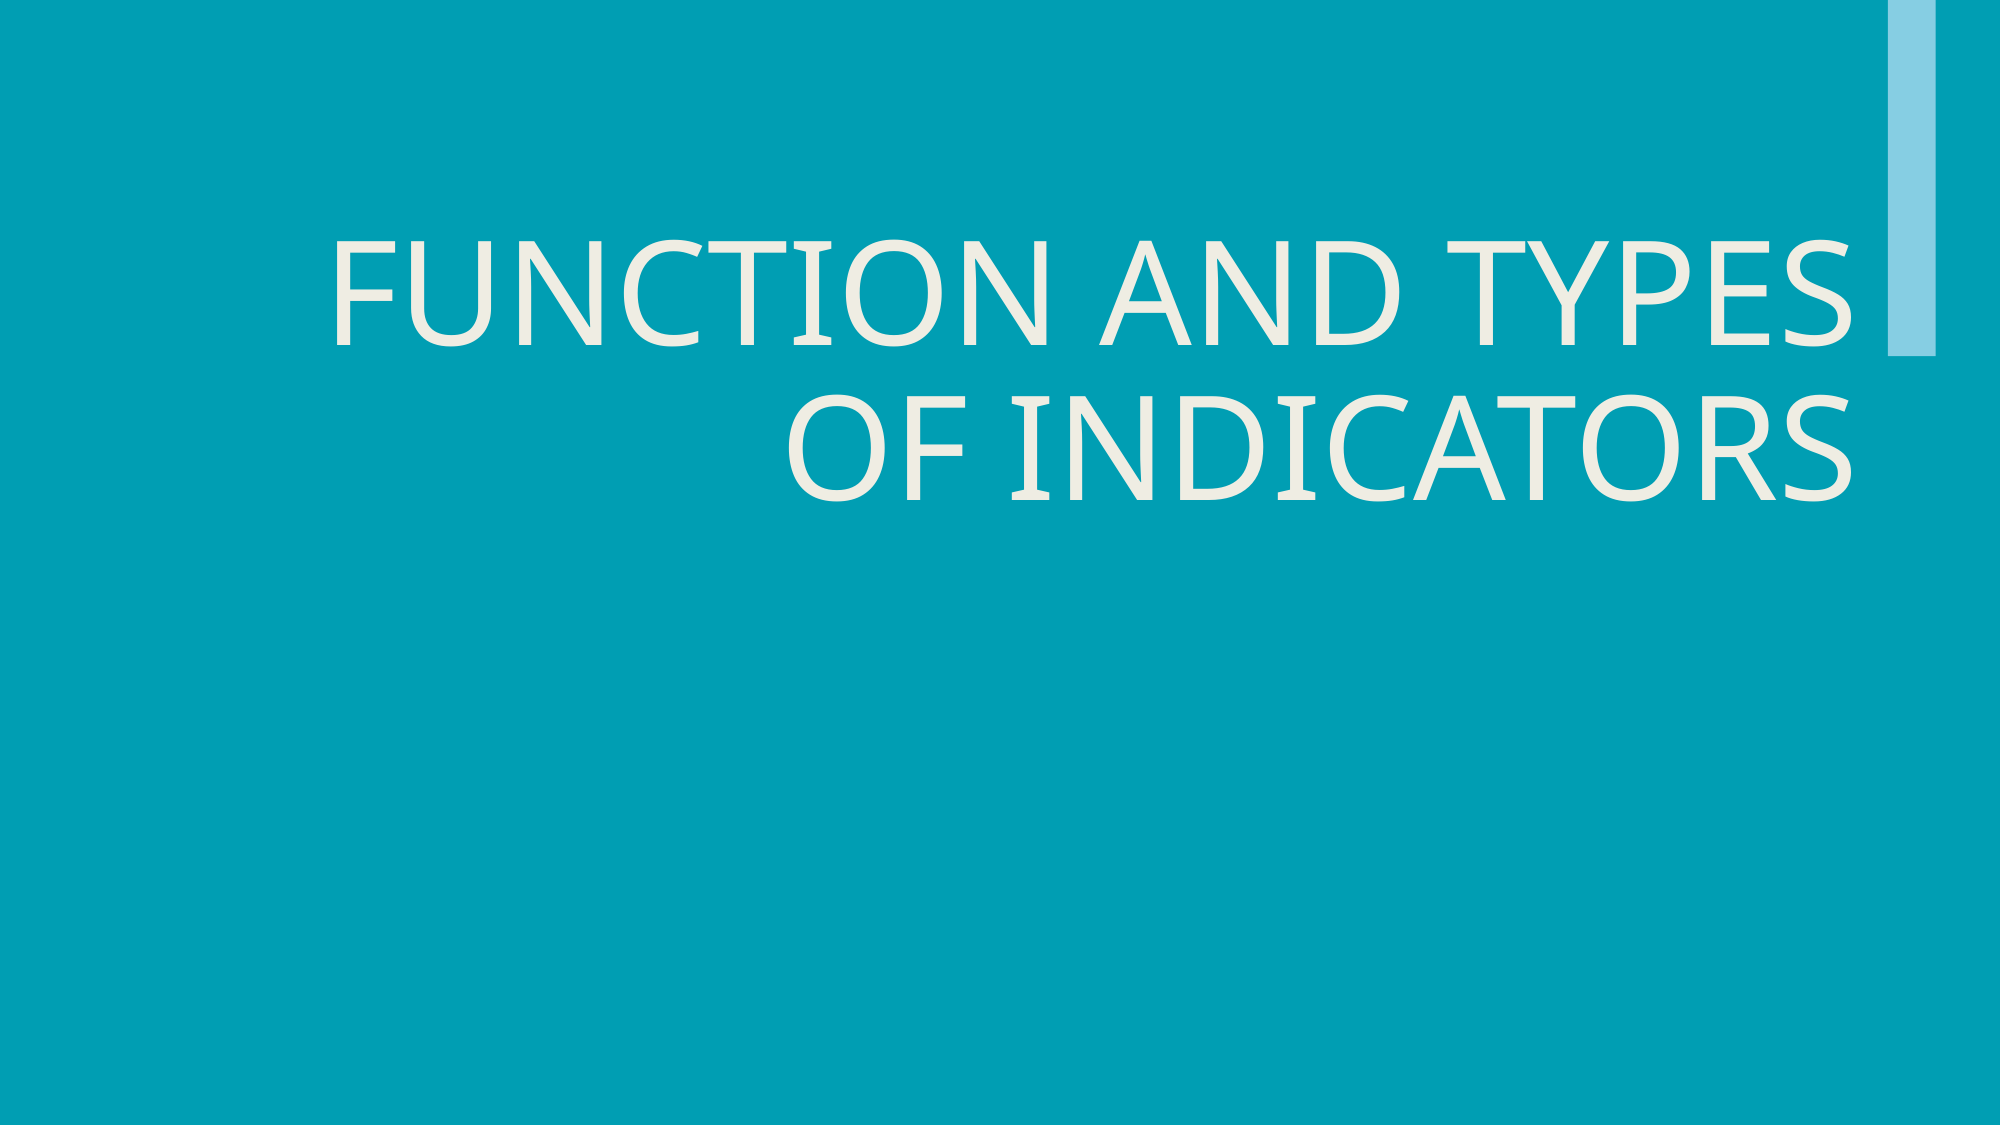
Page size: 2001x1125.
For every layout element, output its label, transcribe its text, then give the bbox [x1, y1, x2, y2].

title FUNCTION AND TYPES OF INDICATORS [297, 213, 1875, 682]
